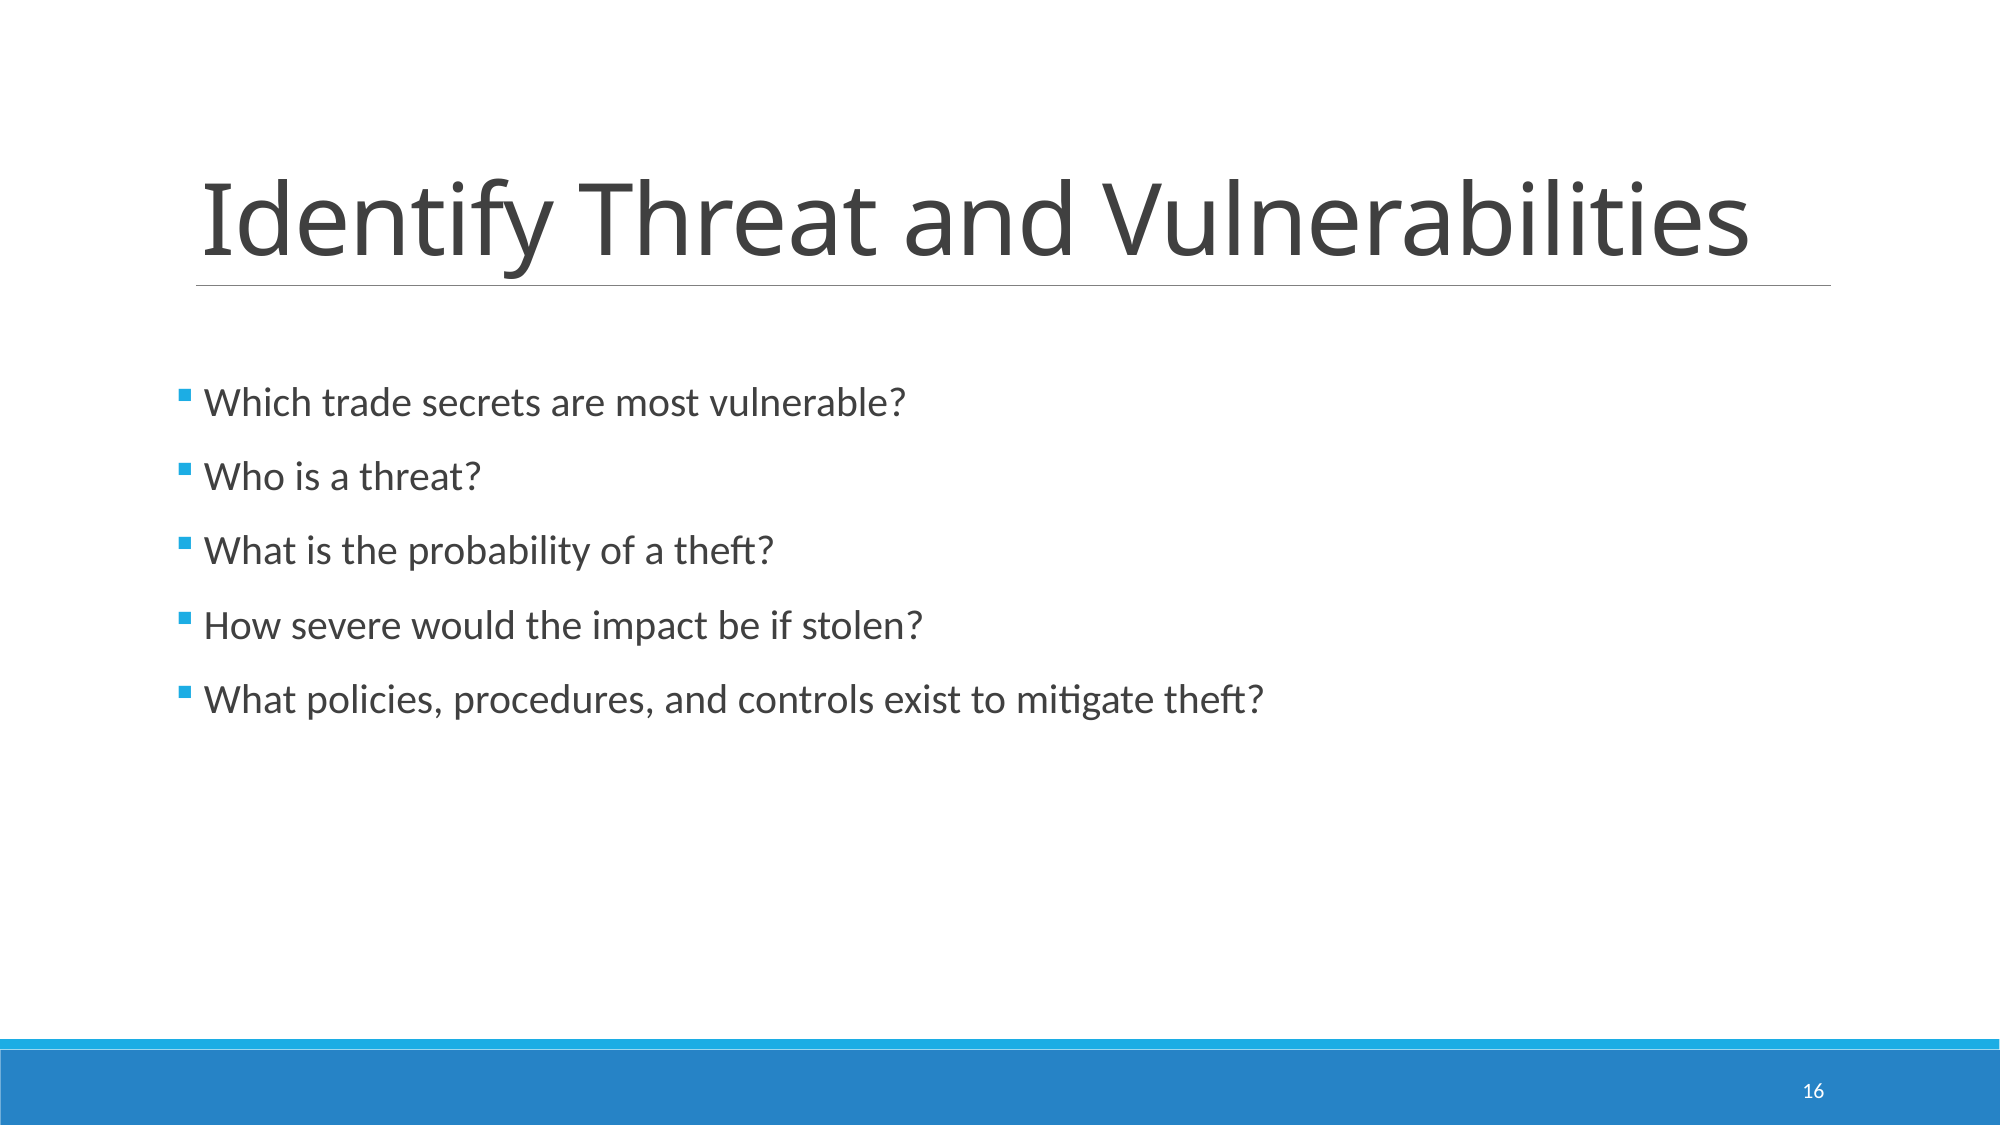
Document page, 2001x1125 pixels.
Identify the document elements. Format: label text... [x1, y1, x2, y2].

title Identify Threat and Vulnerabilities [186, 45, 1837, 284]
list Which trade secrets are most vulnerable? Who is a threat? What is the probability of a theft? How severe would the impact be if stolen? What policies, procedures, and controls exist to mitigate theft? [175, 373, 1826, 1034]
slide_number 16 [1624, 1059, 1840, 1120]
